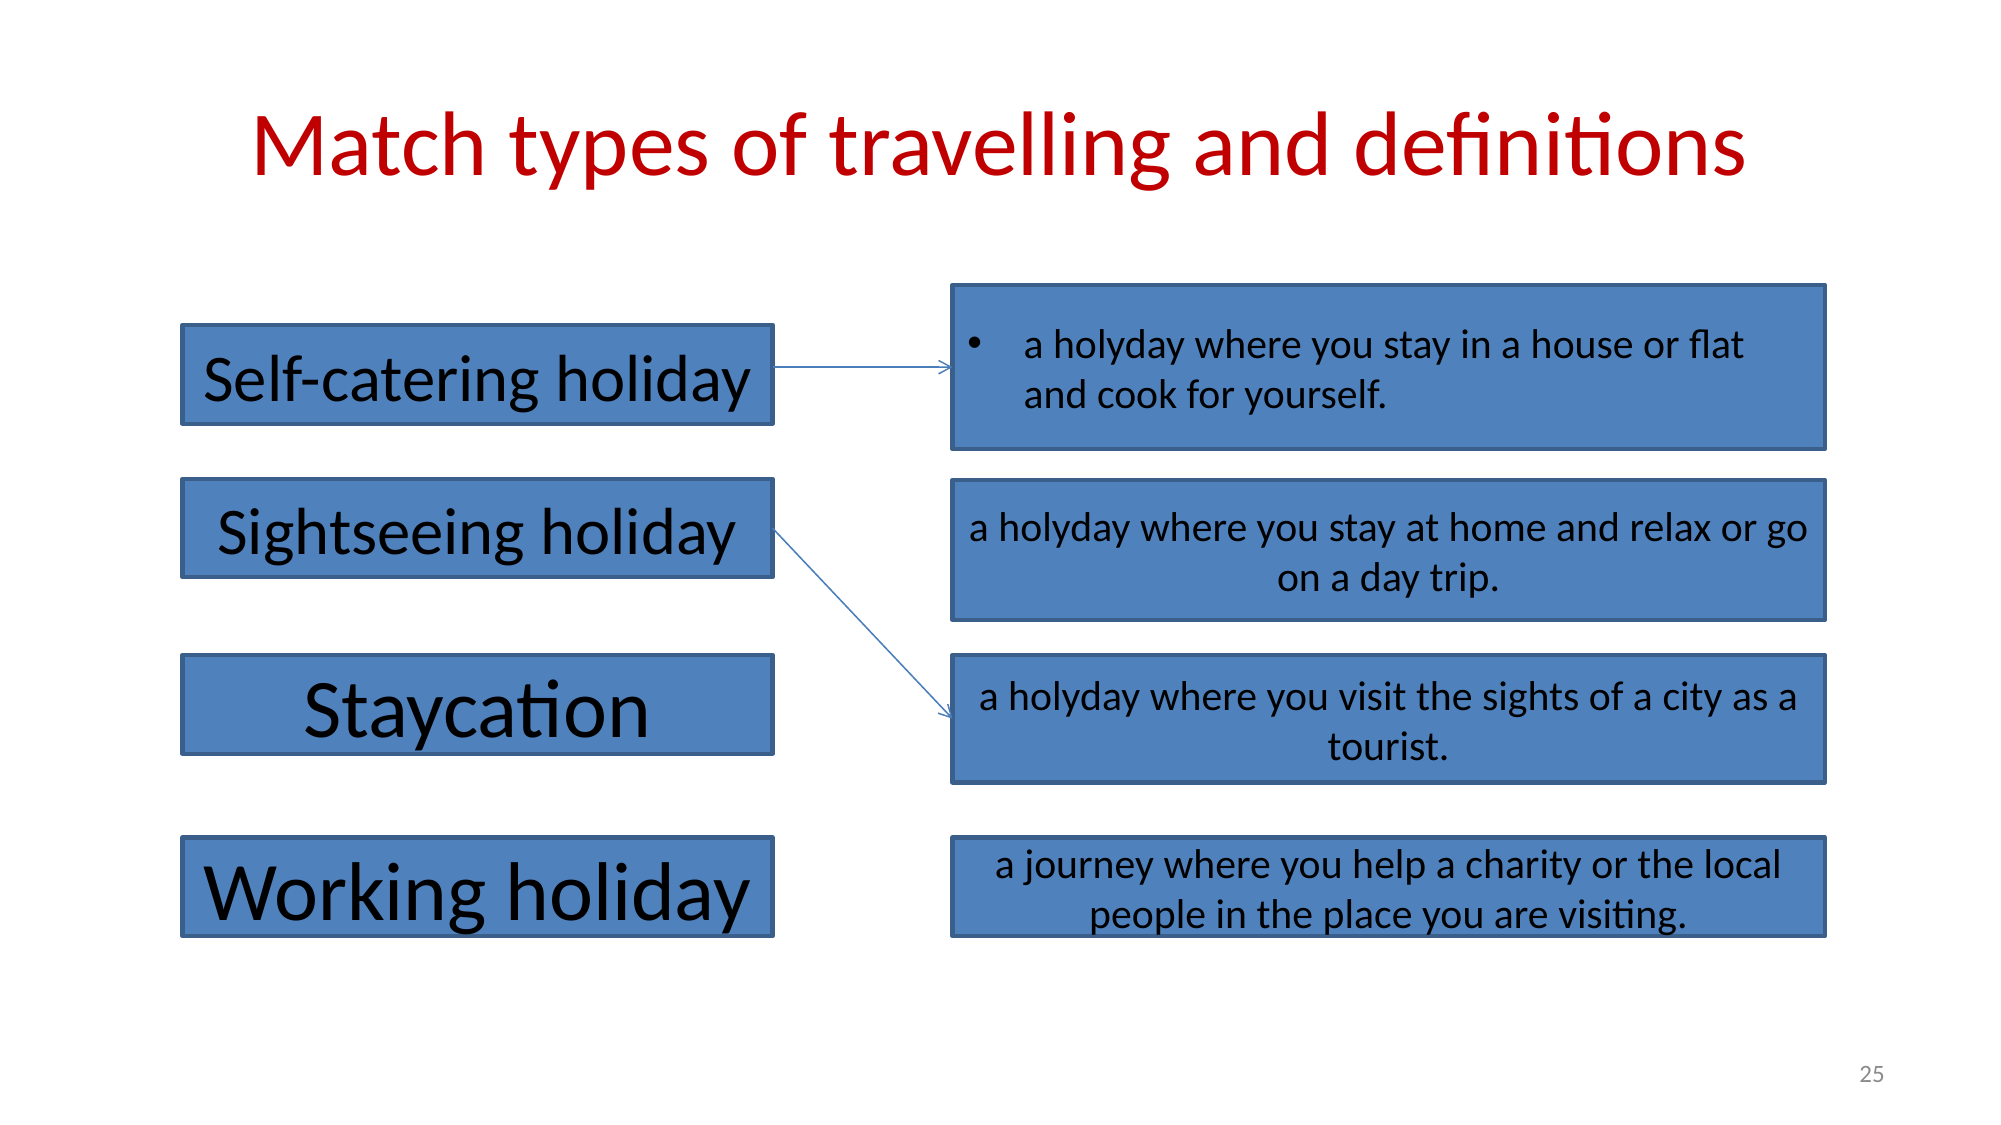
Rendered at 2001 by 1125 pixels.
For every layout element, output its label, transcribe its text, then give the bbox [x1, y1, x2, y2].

list [137, 262, 878, 1014]
text_box Self-catering holiday [180, 323, 775, 426]
text_box Staycation [180, 653, 775, 756]
text_box a journey where you help a charity or the local people in the place you are visiting. [950, 835, 1827, 938]
list [935, 267, 1863, 1014]
text_box a holyday where you stay in a house or flat and cook for yourself. [950, 283, 1827, 451]
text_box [772, 527, 953, 719]
text_box Sightseeing holiday [180, 477, 775, 579]
slide_number 25 [1433, 1042, 1900, 1103]
title Match types of travelling and definitions [99, 45, 1900, 233]
text_box Working holiday [180, 835, 775, 938]
text_box a holyday where you stay at home and relax or go on a day trip. [950, 478, 1827, 622]
text_box a holyday where you visit the sights of a city as a tourist. [950, 653, 1827, 785]
